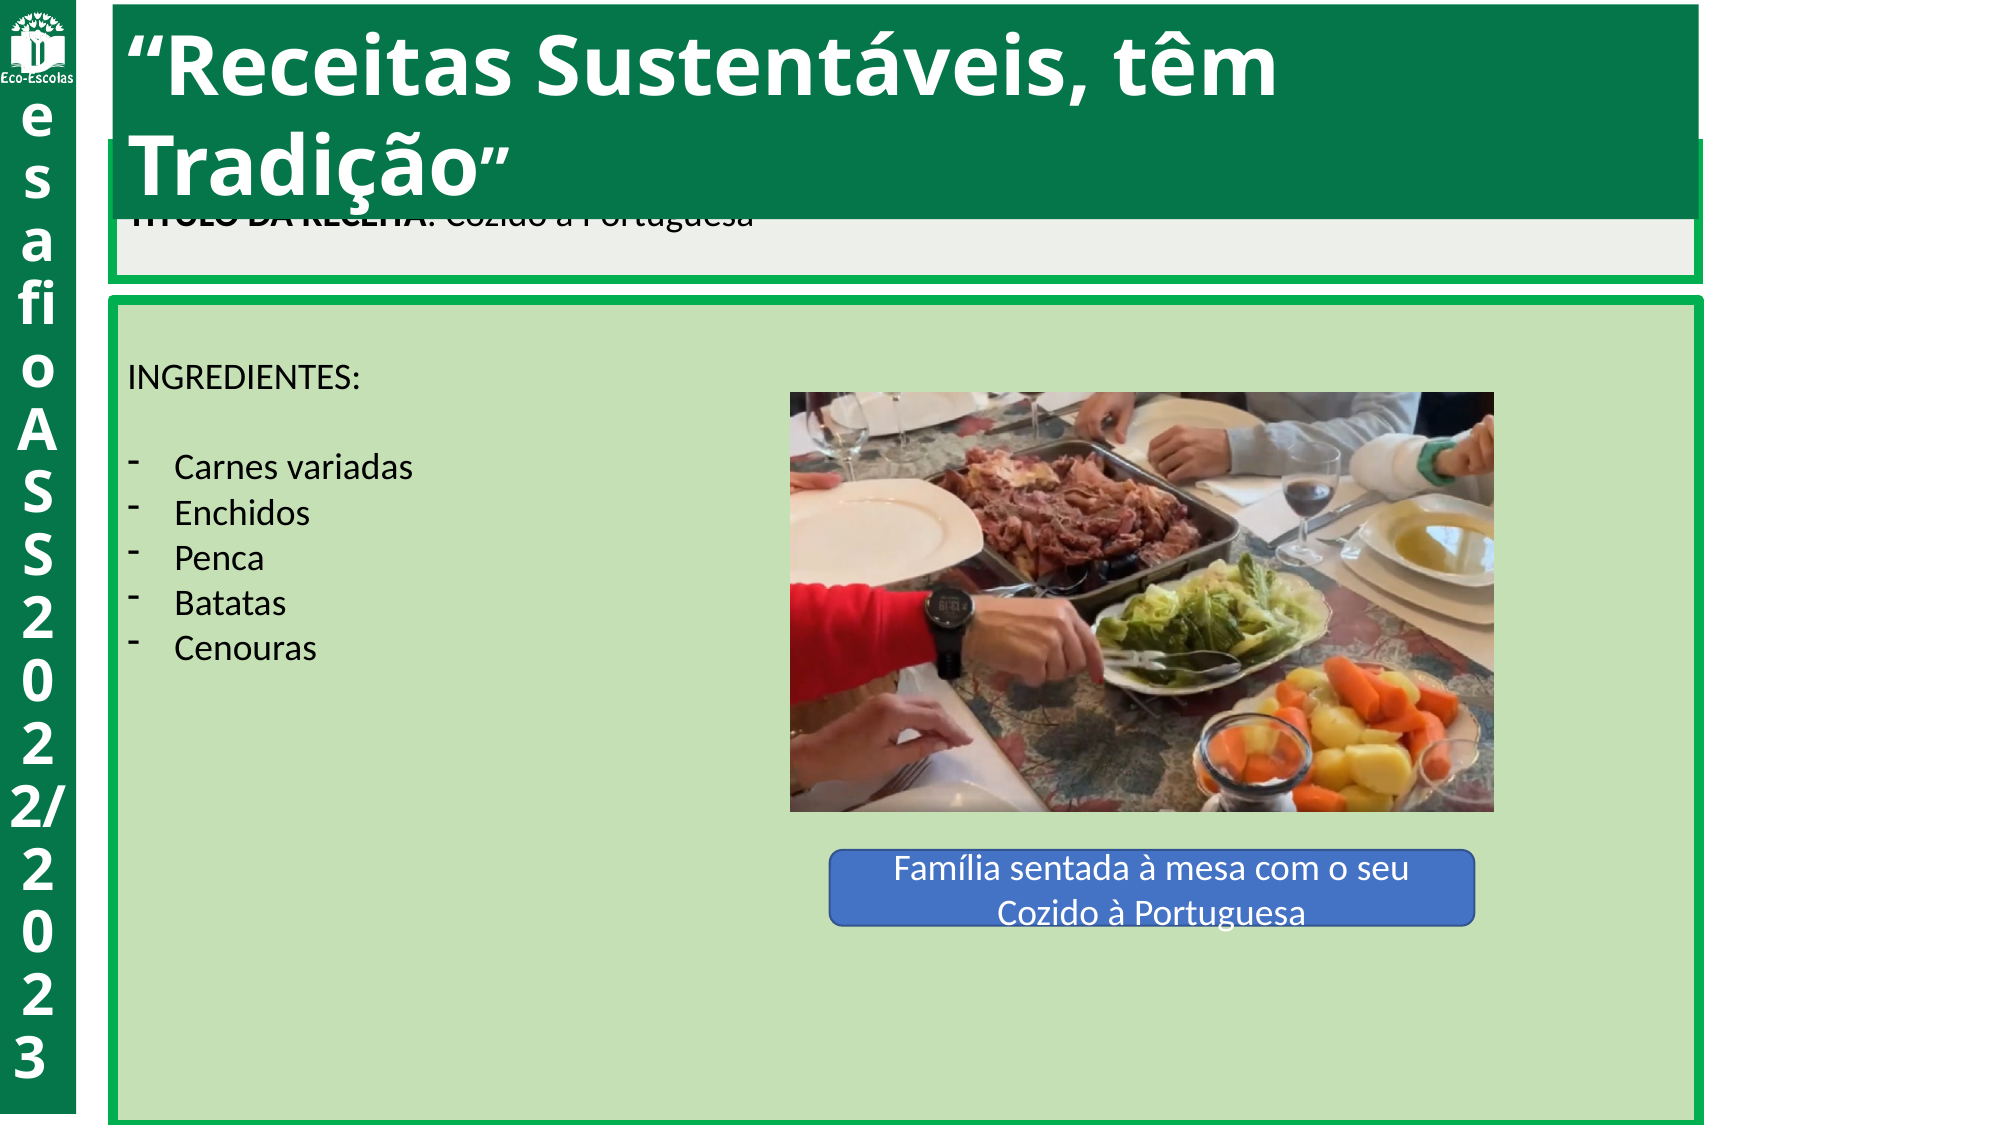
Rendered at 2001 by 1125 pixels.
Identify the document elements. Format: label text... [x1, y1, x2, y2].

text_box “Receitas Sustentáveis, têm Tradição” [112, 4, 1699, 220]
text_box INGREDIENTES: Carnes variadas Enchidos Penca Batatas Cenouras [112, 300, 1699, 1125]
text_box TÍTULO DA RECEITA: Cozido à Portuguesa [112, 143, 1700, 280]
picture [790, 392, 1494, 812]
title Desafio ASS 2022/2023 [0, 0, 77, 1114]
picture [1, 11, 73, 83]
text_box Família sentada à mesa com o seu Cozido à Portuguesa [828, 848, 1476, 927]
